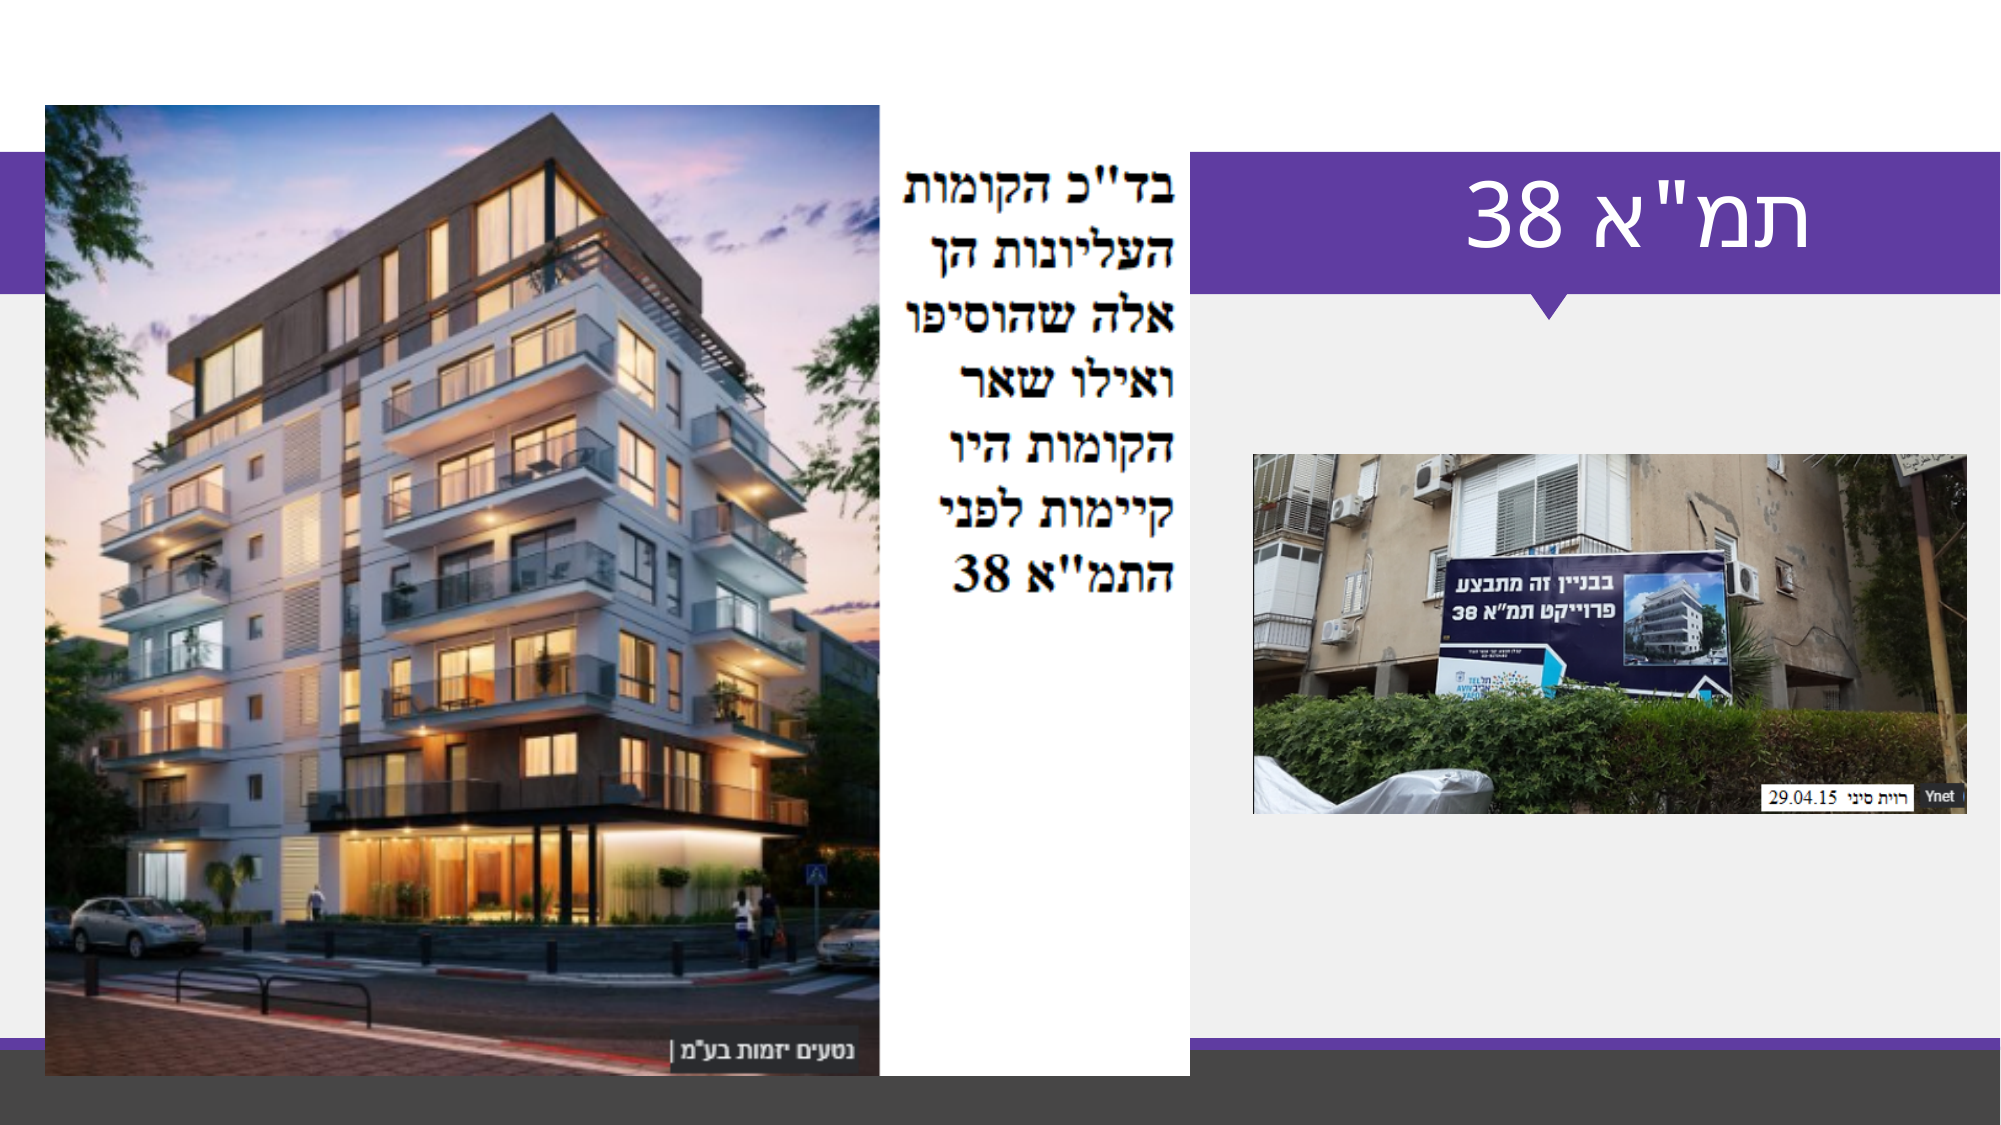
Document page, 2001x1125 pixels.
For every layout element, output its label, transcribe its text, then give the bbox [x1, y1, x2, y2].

title תמ"א 38 [180, 36, 1830, 275]
picture [1252, 453, 1967, 814]
picture [45, 104, 1190, 1076]
